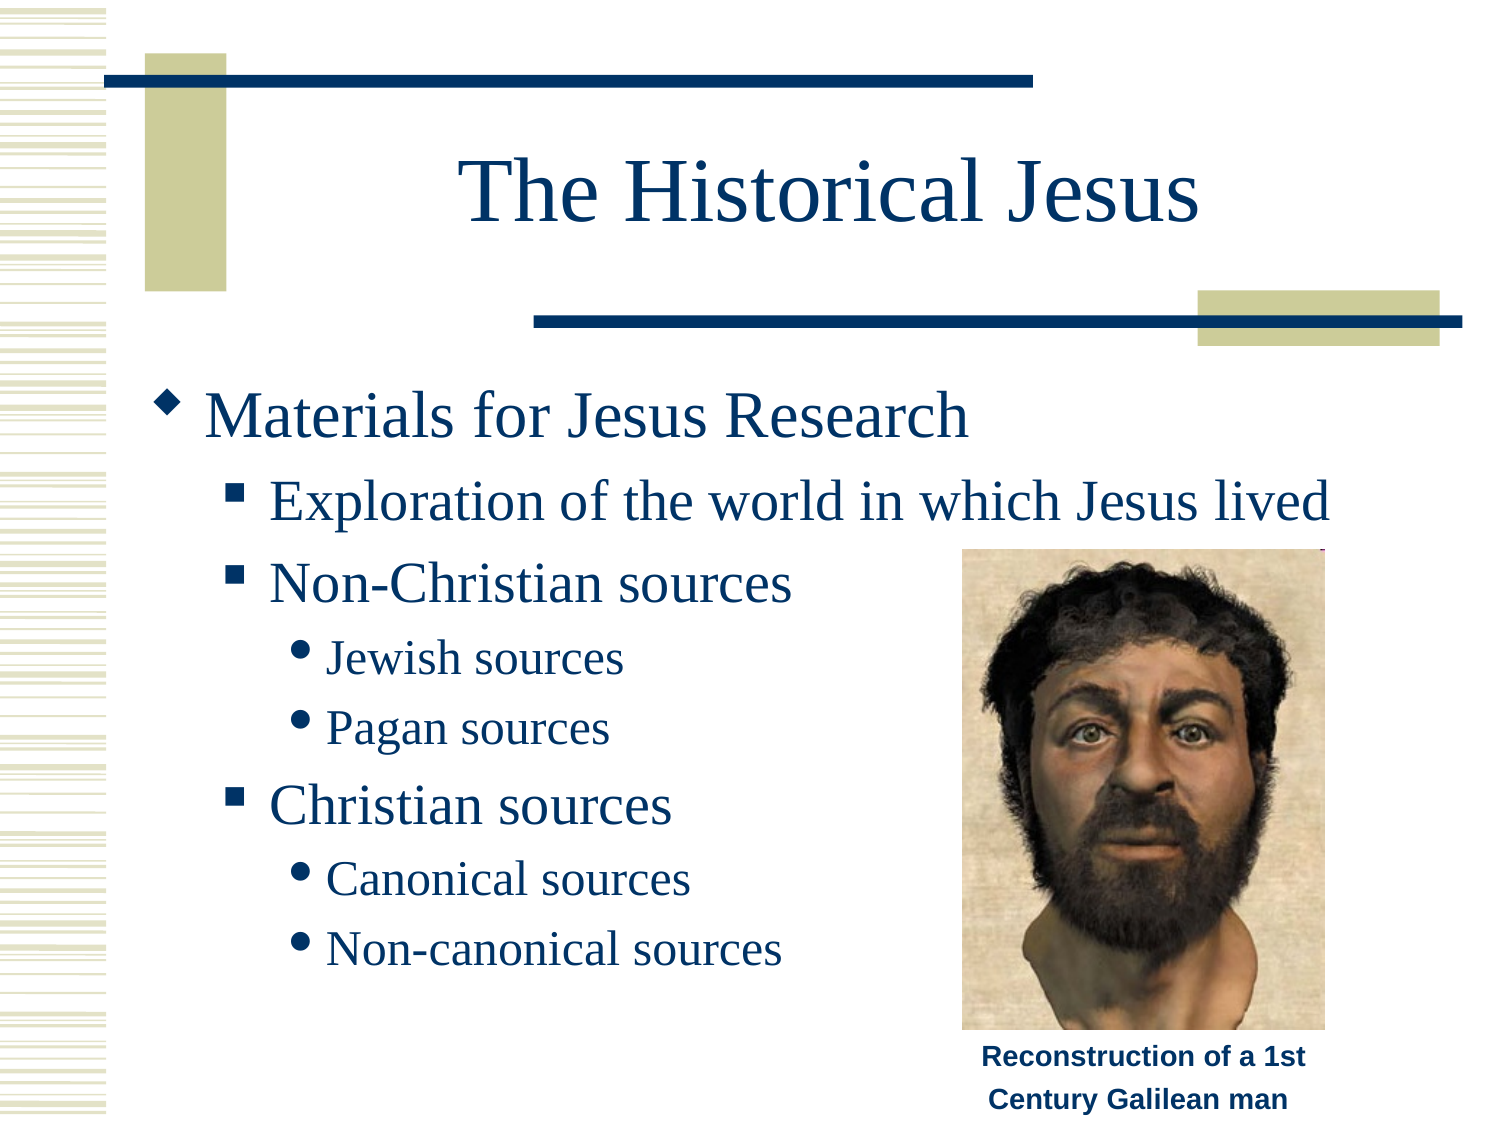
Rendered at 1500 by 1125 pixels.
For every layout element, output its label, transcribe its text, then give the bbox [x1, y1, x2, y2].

title The Historical Jesus [225, 99, 1436, 288]
picture [962, 549, 1325, 1030]
text_box Reconstruction of a 1st Century Galilean man [912, 1029, 1375, 1125]
list Materials for Jesus Research Exploration of the world in which Jesus lived Non-Christian sources Jewish sources Pagan sources Christian sources Canonical sources Non-canonical sources [132, 363, 1439, 1000]
